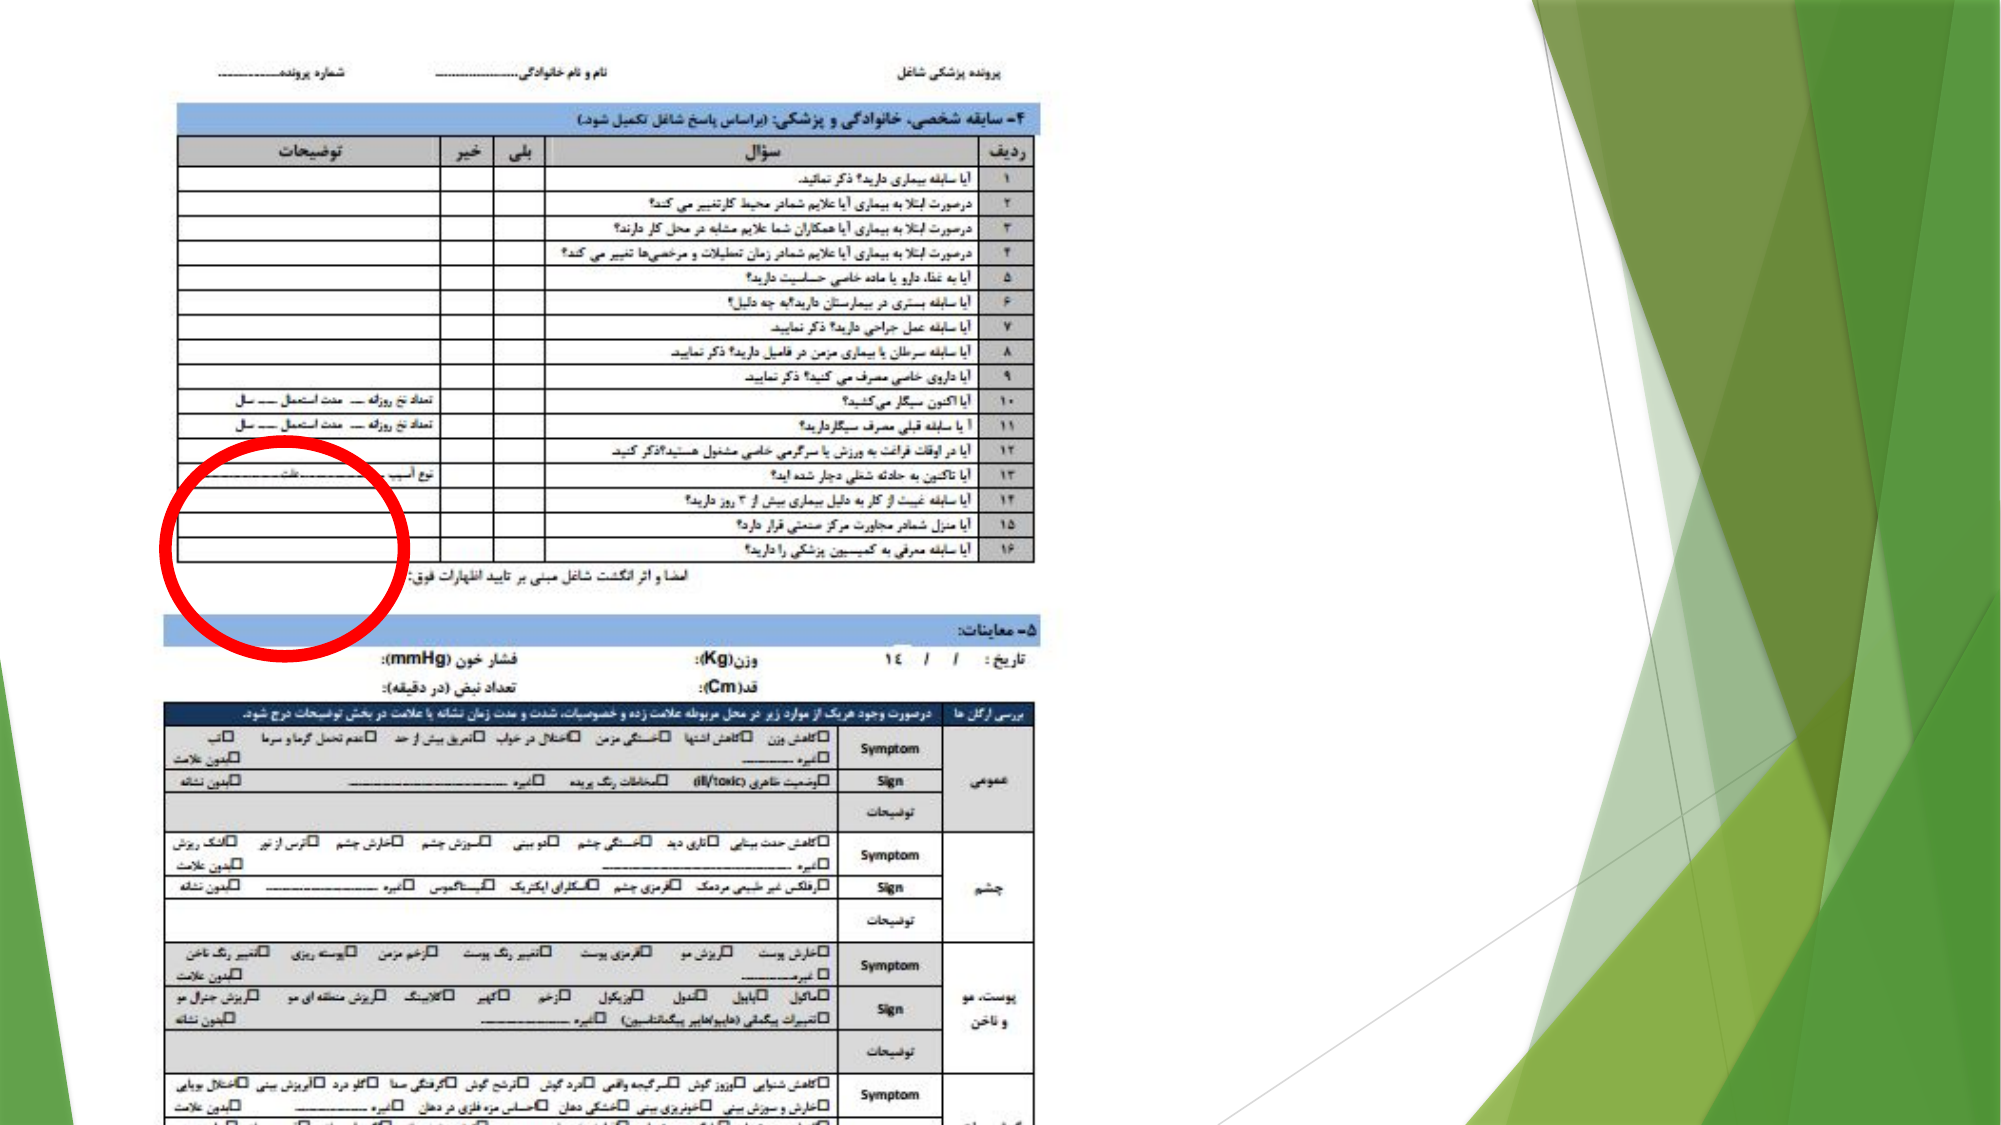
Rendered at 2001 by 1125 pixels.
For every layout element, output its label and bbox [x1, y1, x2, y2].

list [124, 31, 1117, 1125]
